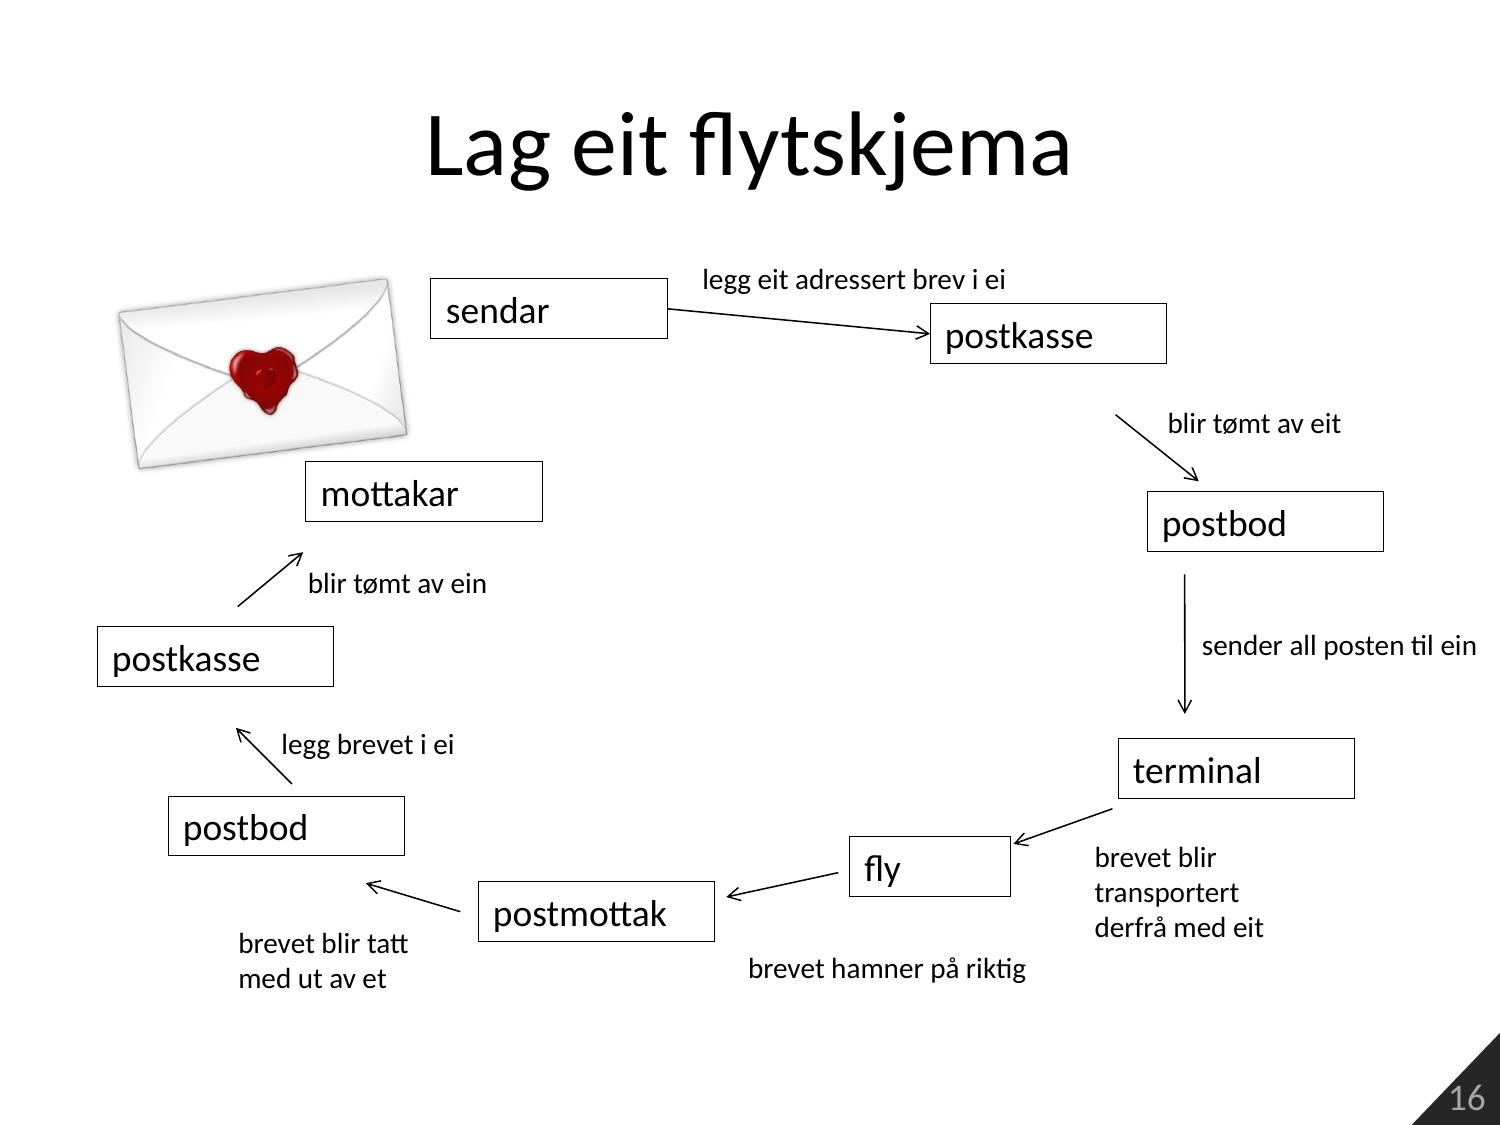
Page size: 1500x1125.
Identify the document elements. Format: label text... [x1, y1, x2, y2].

text_box postbod [168, 796, 405, 856]
text_box sendar [430, 278, 668, 339]
picture [111, 270, 414, 477]
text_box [1013, 808, 1113, 845]
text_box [237, 551, 304, 607]
text_box mottakar [305, 461, 543, 522]
text_box terminal [1118, 738, 1355, 799]
text_box blir tømt av eit [1152, 397, 1357, 448]
text_box brevet blir transportert derfrå med eit [1079, 831, 1282, 951]
text_box brevet hamner på riktig [733, 941, 1042, 992]
text_box legg eit adressert brev i ei [687, 253, 1022, 303]
text_box brevet blir tatt med ut av et [223, 916, 479, 1002]
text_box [365, 883, 461, 912]
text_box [1115, 414, 1200, 482]
text_box sender all posten til ein [1190, 618, 1493, 669]
title Lag eit flytskjema [75, 45, 1425, 233]
text_box postbod [1147, 491, 1384, 552]
text_box blir tømt av ein [307, 557, 503, 608]
text_box postkasse [97, 626, 334, 687]
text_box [667, 309, 931, 335]
text_box legg brevet i ei [266, 718, 477, 768]
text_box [235, 727, 293, 785]
text_box fly [849, 836, 1011, 897]
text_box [726, 872, 839, 898]
text_box postkasse [930, 303, 1167, 364]
text_box postmottak [478, 881, 715, 942]
